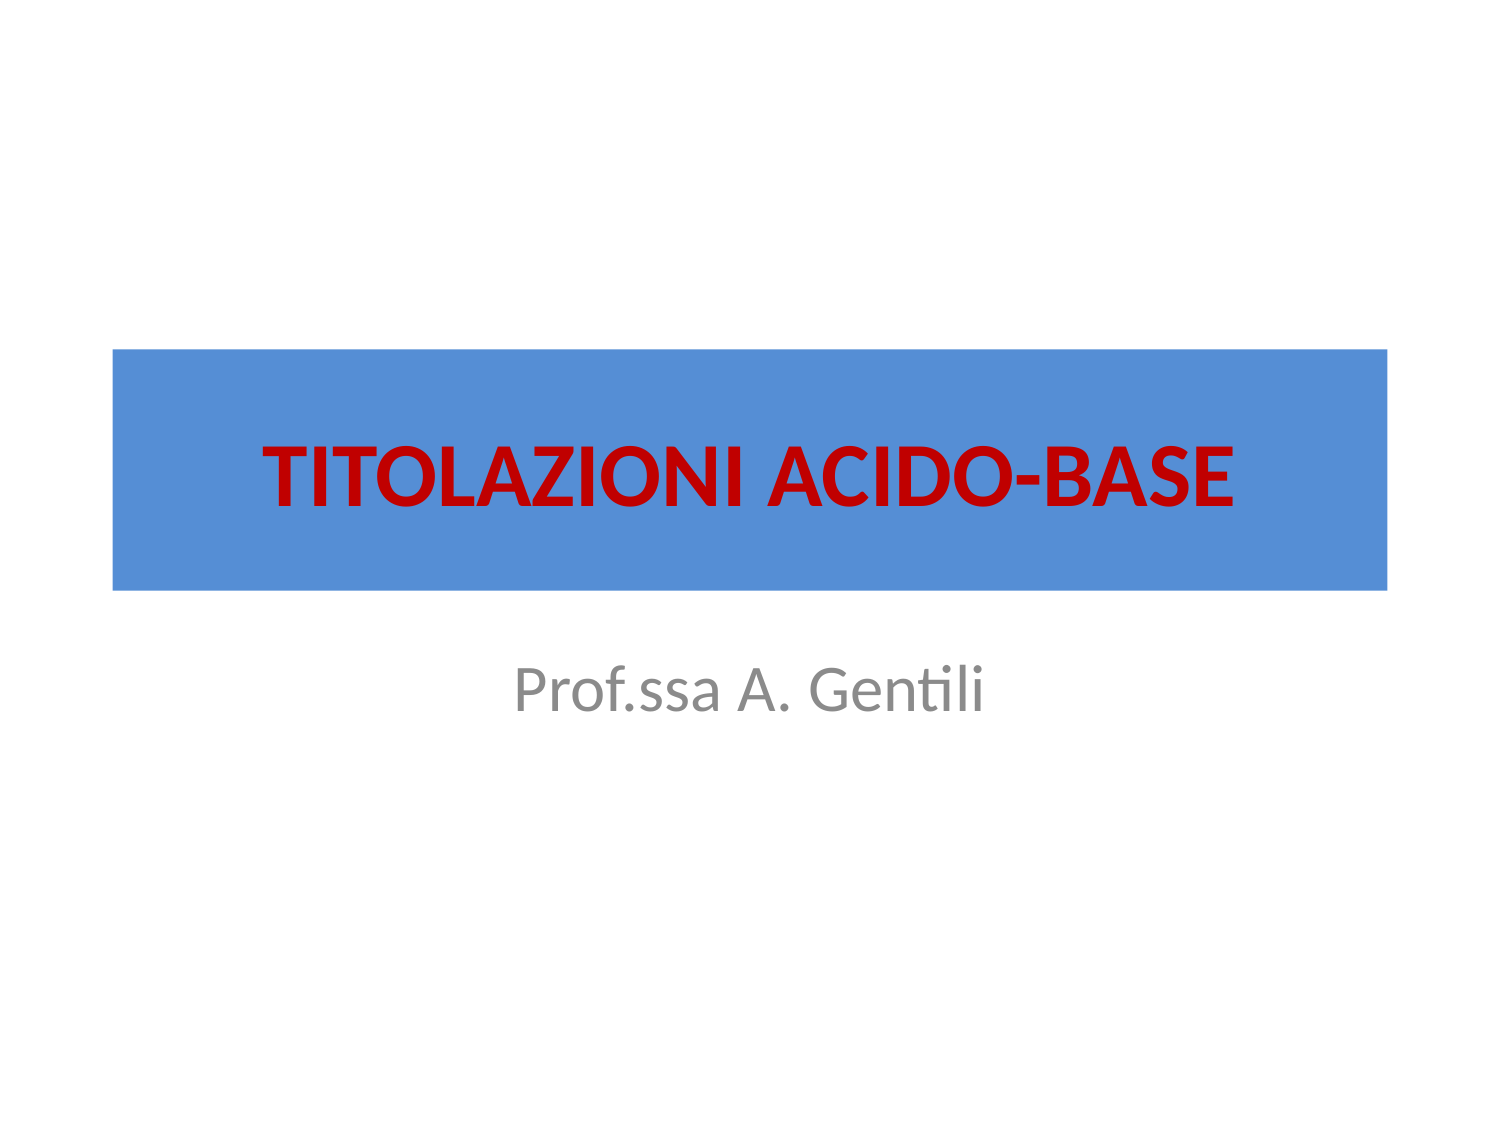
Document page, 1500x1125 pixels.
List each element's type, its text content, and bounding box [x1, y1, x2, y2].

subtitle Prof.ssa A. Gentili [225, 637, 1275, 925]
title TITOLAZIONI ACIDO-BASE [112, 349, 1388, 591]
